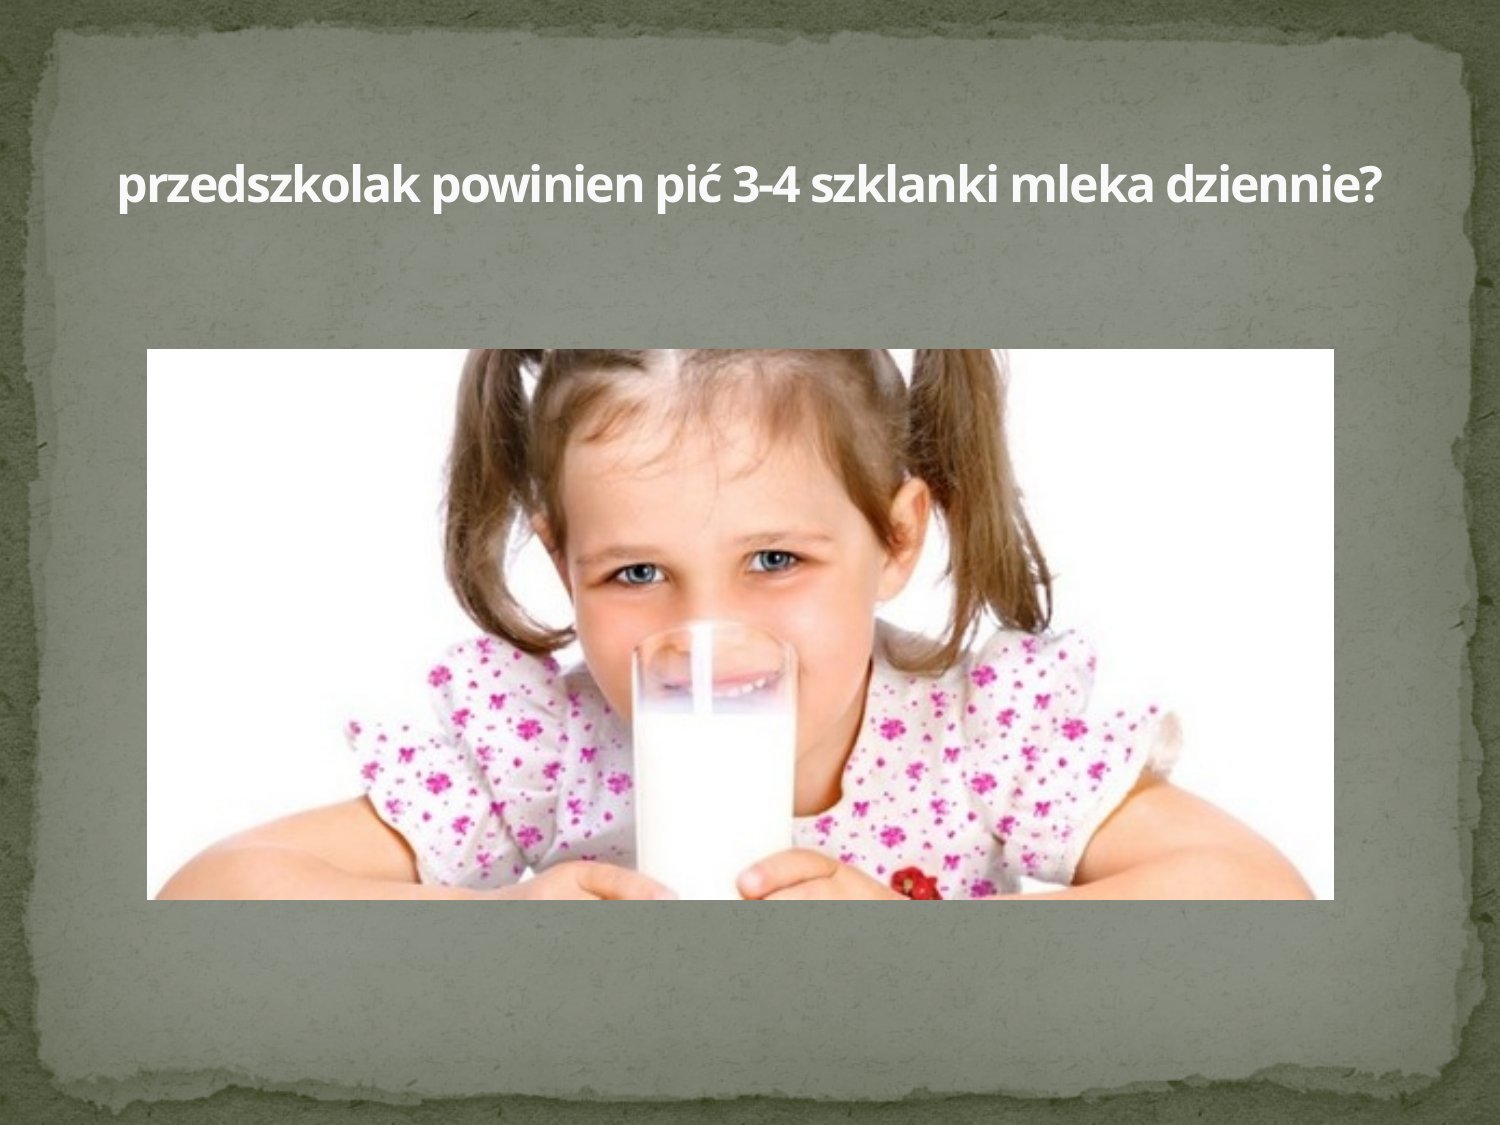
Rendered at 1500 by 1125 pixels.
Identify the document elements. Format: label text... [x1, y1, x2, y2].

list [148, 350, 1335, 901]
title przedszkolak powinien pić 3-4 szklanki mleka dziennie? [0, 24, 1500, 220]
